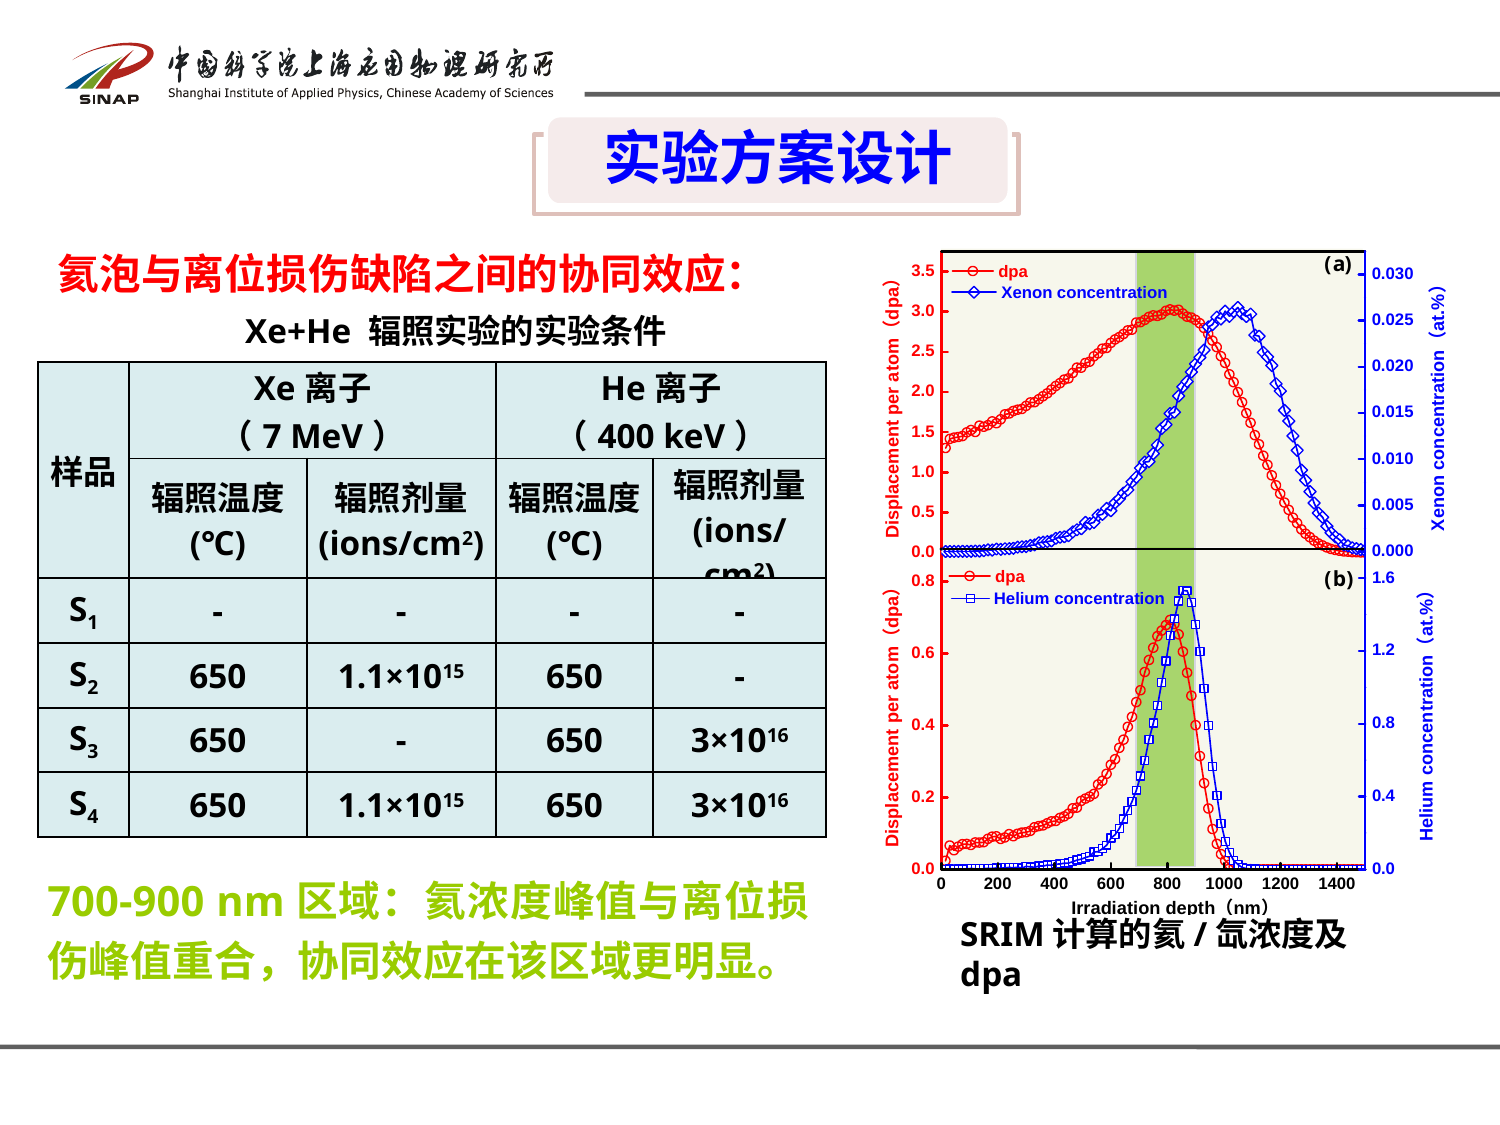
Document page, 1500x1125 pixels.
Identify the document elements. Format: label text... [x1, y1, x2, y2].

table_cell S1 [39, 579, 128, 642]
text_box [872, 243, 1447, 916]
text_box 700-900 nm区域：氦浓度峰值与离位损伤峰值重合，协同效应在该区域更明显。 [32, 857, 824, 993]
table_header Xe离子 （7 MeV） [130, 363, 495, 458]
table_cell - [654, 644, 825, 707]
table_cell 650 [130, 773, 306, 836]
table_cell - [308, 579, 495, 642]
table_cell 辐照剂量 (ions/cm2) [308, 459, 495, 577]
text_box [532, 132, 1020, 216]
table_cell 3×1016 [654, 773, 825, 836]
table_cell S3 [39, 709, 128, 771]
table_cell 650 [497, 709, 652, 771]
table_cell 650 [497, 773, 652, 836]
text_box 氦泡与离位损伤缺陷之间的协同效应： [42, 240, 783, 306]
text_box Xe+He 辐照实验的实验条件 [230, 302, 703, 358]
table_header He离子 （400 keV） [497, 363, 825, 458]
table_cell - [654, 579, 825, 642]
text_box SRIM计算的氦/氙浓度及dpa [945, 923, 1383, 1001]
table_cell 650 [130, 709, 306, 771]
table_cell 1.1×1015 [308, 773, 495, 836]
table_cell 辐照温度 (℃) [130, 459, 306, 577]
table_cell - [497, 579, 652, 642]
table_cell S4 [39, 773, 128, 836]
table_cell 3×1016 [654, 709, 825, 771]
table_cell 650 [130, 644, 306, 707]
table_cell S2 [39, 644, 128, 707]
table_cell 辐照剂量 (ions/cm2) [654, 459, 825, 577]
table_cell 650 [497, 644, 652, 707]
table_cell - [130, 579, 306, 642]
table_cell 辐照温度 (℃) [497, 459, 652, 577]
text_box 实验方案设计 [543, 113, 1012, 208]
table_header 样品 [39, 363, 128, 577]
table_cell 1.1×1015 [308, 644, 495, 707]
table_cell - [308, 709, 495, 771]
